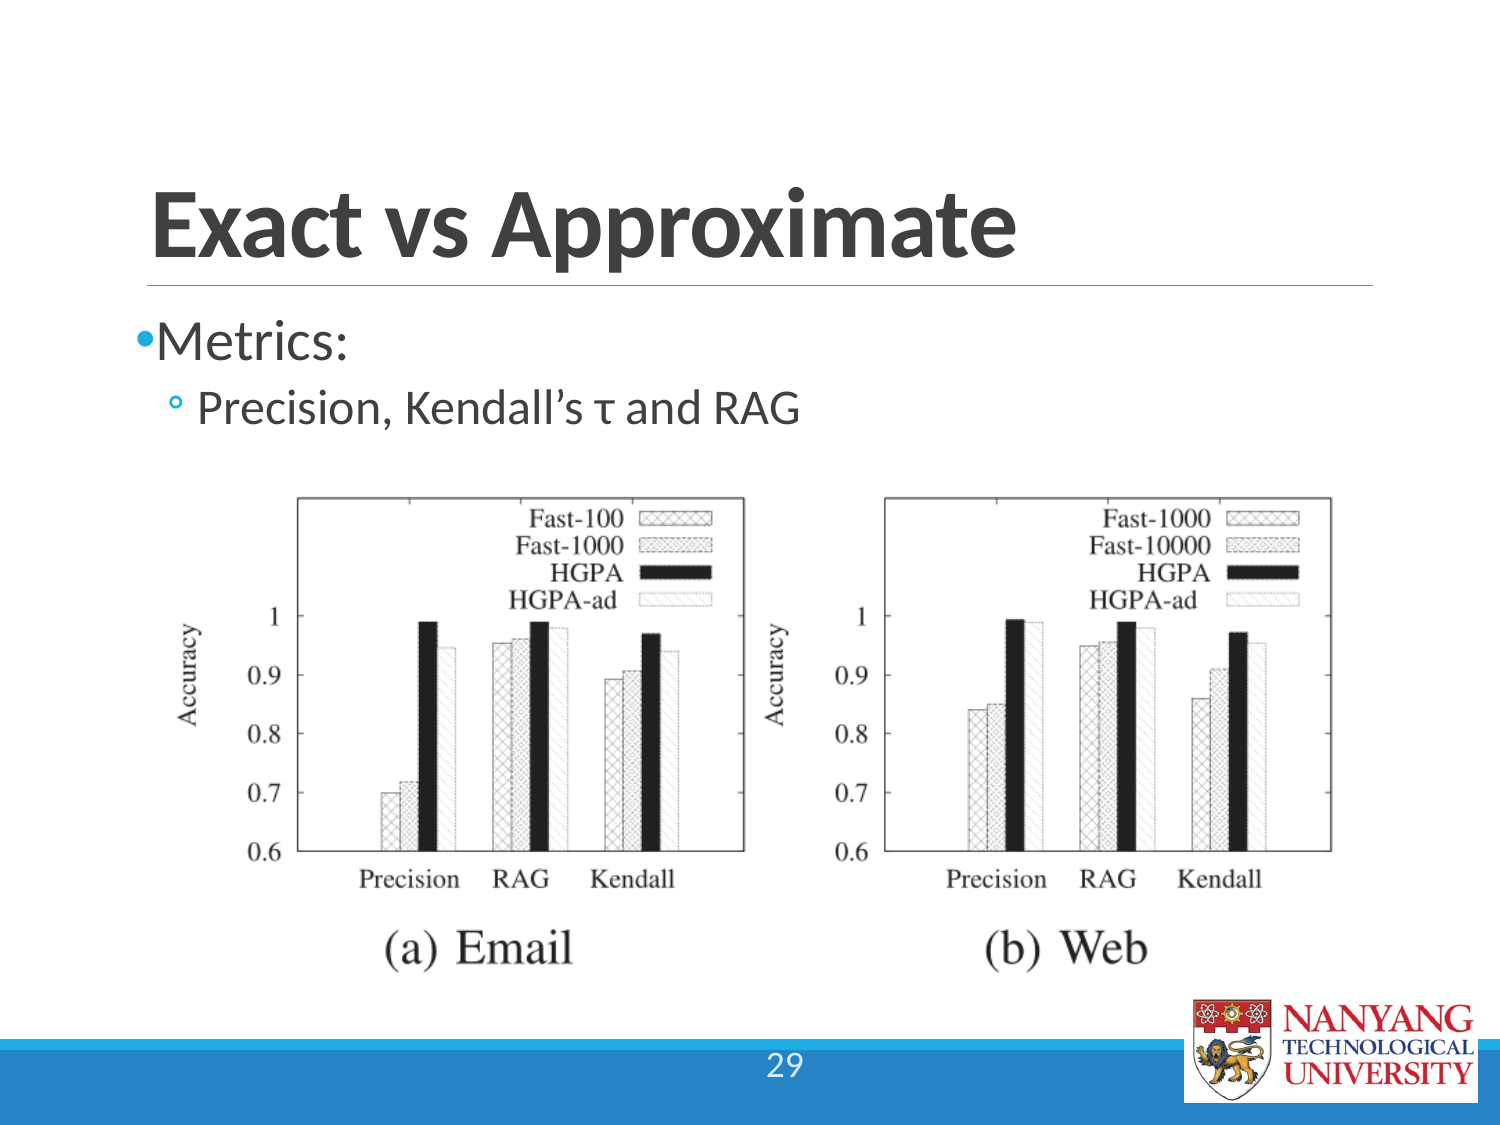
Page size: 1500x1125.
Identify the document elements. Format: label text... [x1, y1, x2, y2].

slide_number 29 [681, 1025, 819, 1100]
title Exact vs Approximate [135, 47, 1373, 285]
list Metrics: Precision, Kendall’s τ and RAG [135, 302, 1373, 963]
picture [1184, 990, 1478, 1103]
picture [148, 456, 1352, 982]
